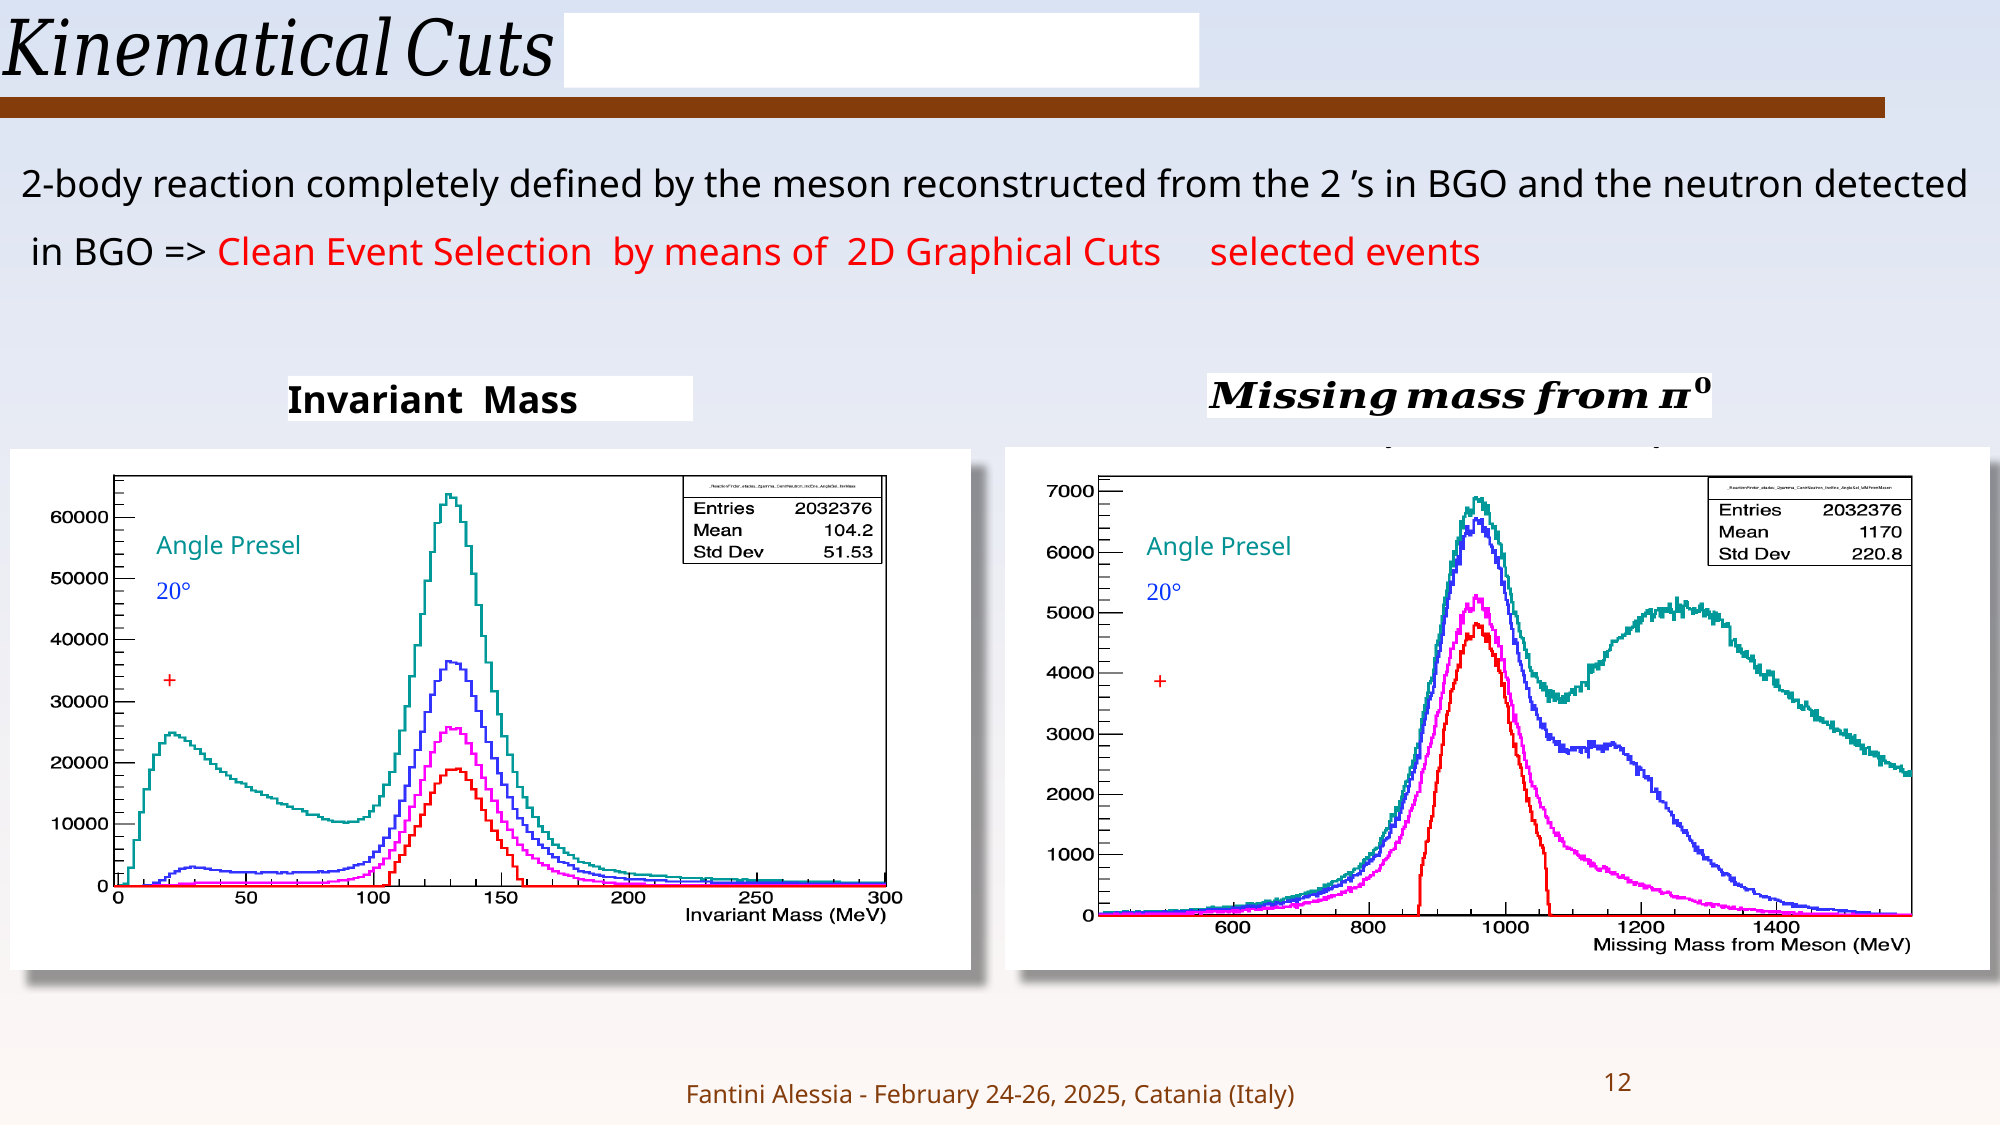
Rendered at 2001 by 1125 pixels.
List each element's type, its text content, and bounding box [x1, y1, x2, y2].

text_box Fantini Alessia - February 24-26, 2025, Catania (Italy) [577, 1063, 1410, 1124]
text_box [10, 375, 971, 970]
slide_number 12 [1309, 1053, 1647, 1114]
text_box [1005, 372, 1990, 970]
